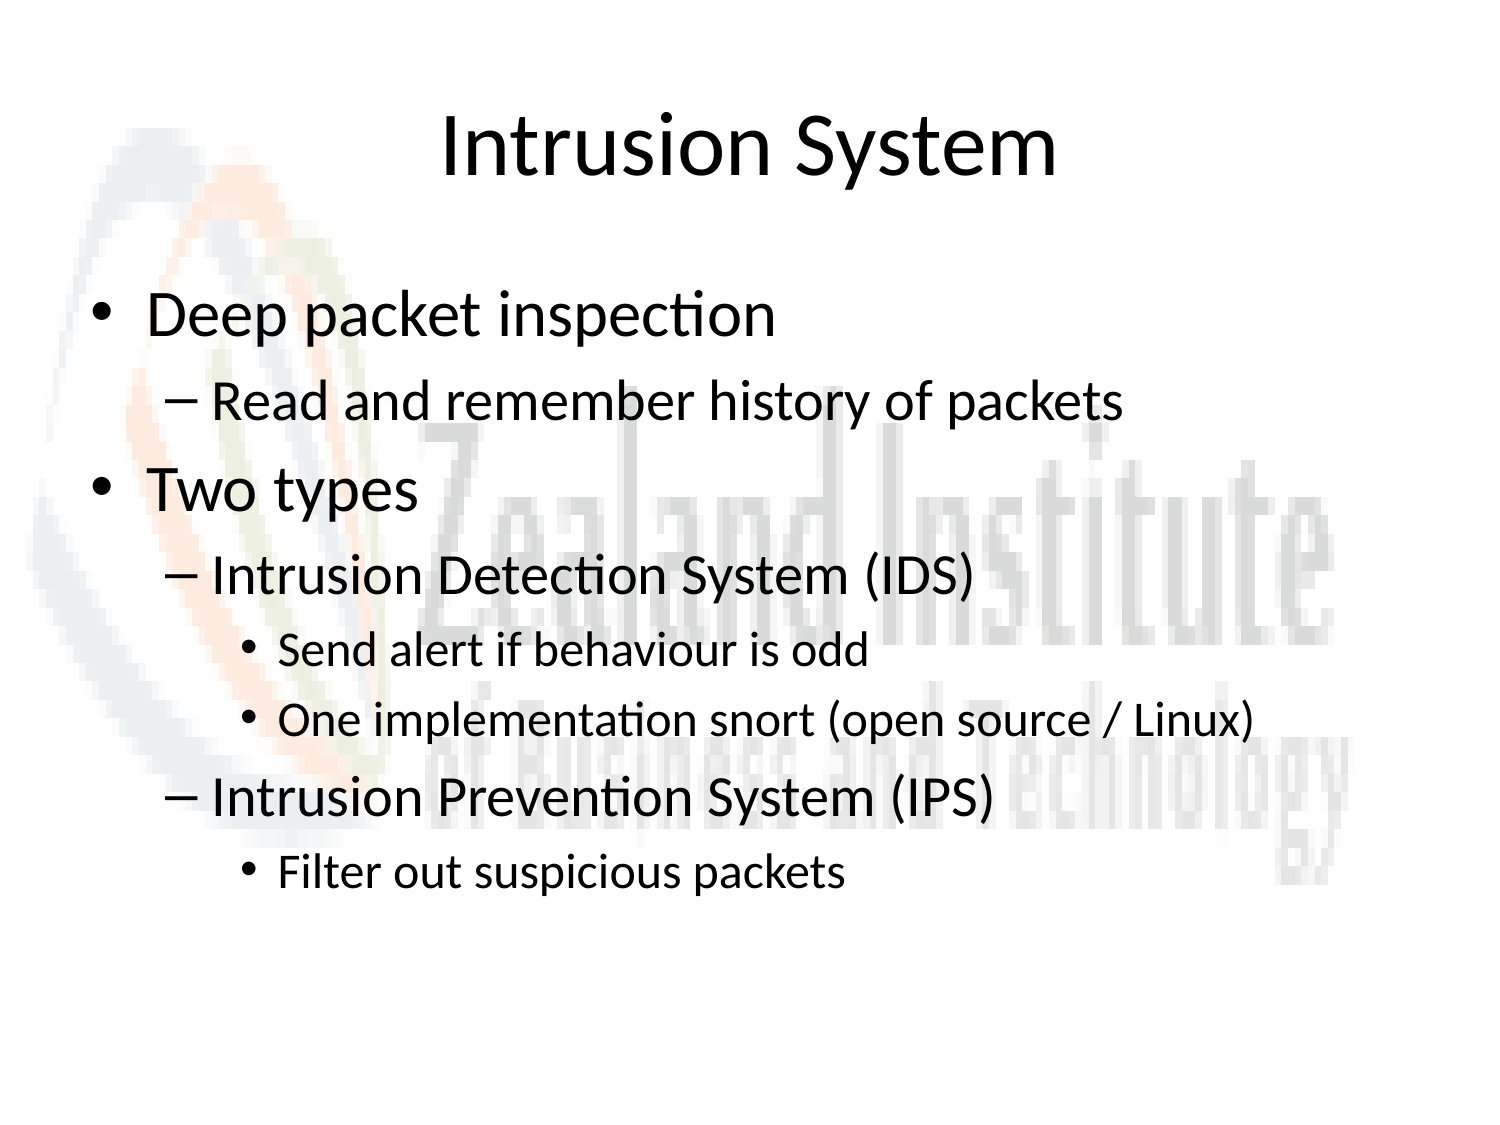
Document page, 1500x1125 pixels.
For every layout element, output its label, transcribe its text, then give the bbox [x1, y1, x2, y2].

title Intrusion System [75, 45, 1425, 233]
list Deep packet inspection Read and remember history of packets Two types Intrusion Detection System (IDS) Send alert if behaviour is odd One implementation snort (open source / Linux) Intrusion Prevention System (IPS) Filter out suspicious packets [75, 262, 1425, 1005]
